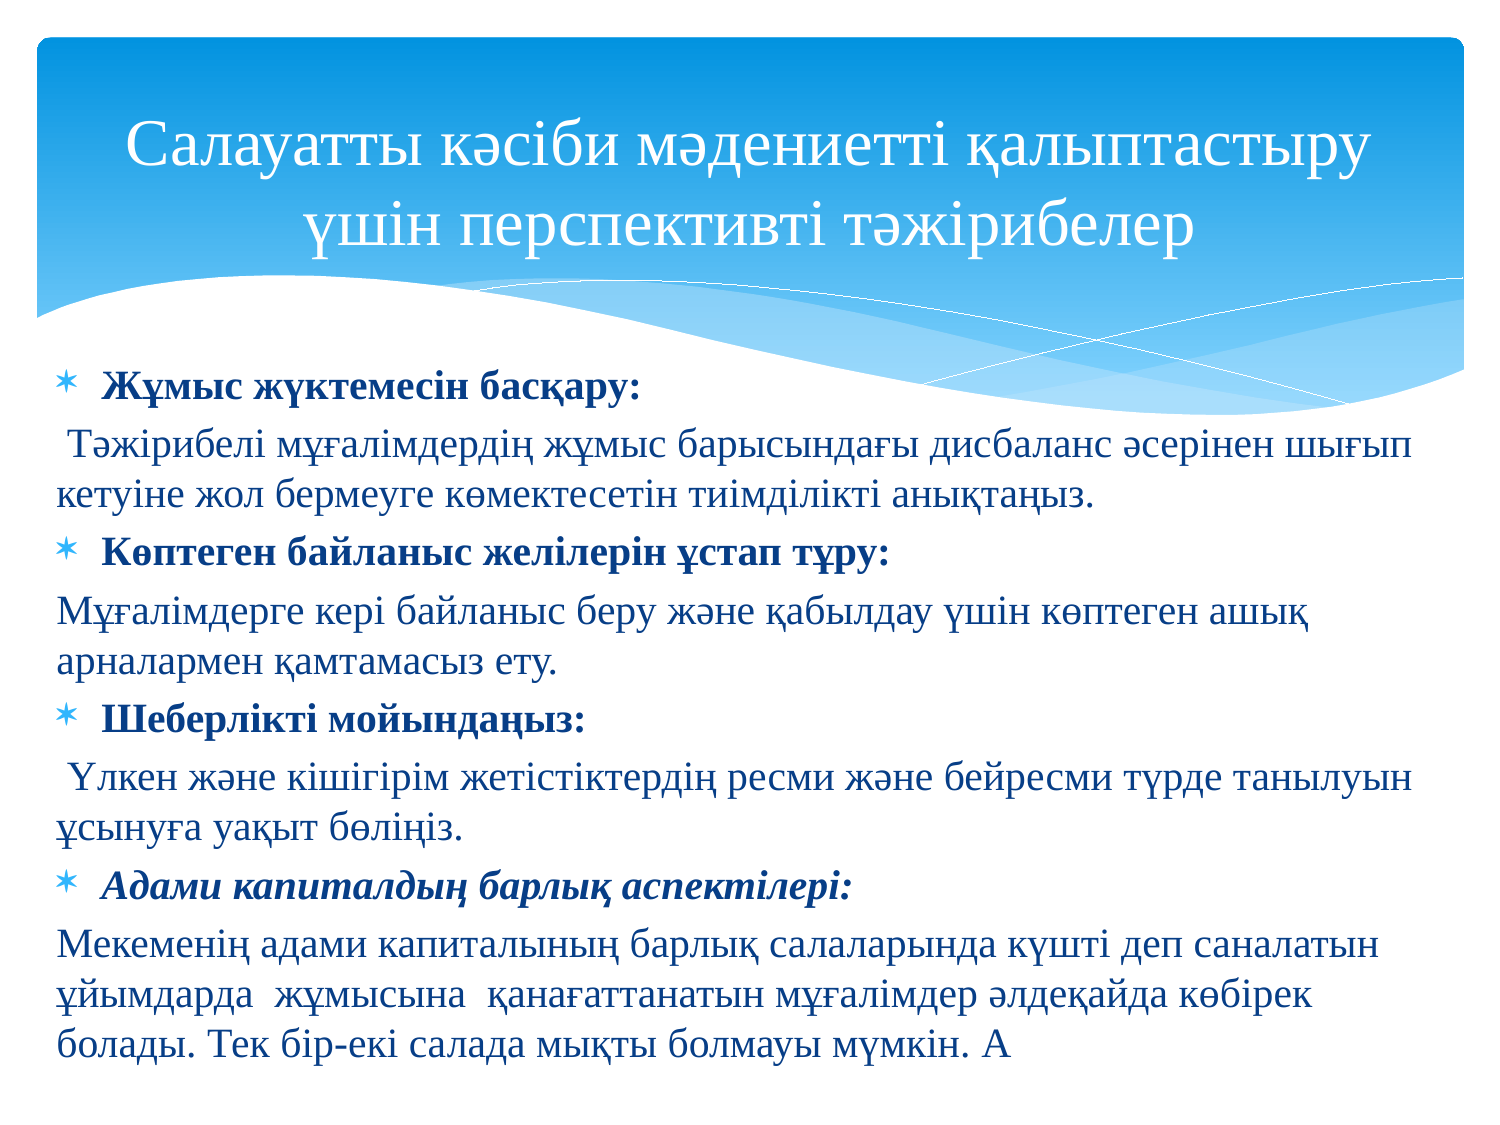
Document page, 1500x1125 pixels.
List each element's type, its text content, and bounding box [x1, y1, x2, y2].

list Жұмыс жүктемесін басқару: Тәжірибелі мұғалімдердің жұмыс барысындағы дисбаланс әсерінен шығып кетуіне жол бермеуге көмектесетін тиімділікті анықтаңыз. Көптеген байланыс желілерін ұстап тұру: Мұғалімдерге кері байланыс беру және қабылдау үшін көптеген ашық арналармен қамтамасыз ету. Шеберлікті мойындаңыз: Үлкен және кішігірім жетістіктердің ресми және бейресми түрде танылуын ұсынуға уақыт бөліңіз. Адами капиталдың барлық аспектілері: Мекеменің адами капиталының барлық салаларында күшті деп саналатын ұйымдарда жұмысына қанағаттанатын мұғалімдер әлдеқайда көбірек болады. Тек бір-екі салада мықты болмауы мүмкін. A [41, 349, 1471, 1005]
title Салауатты кәсіби мәдениетті қалыптастыру үшін перспективті тәжірибелер [75, 55, 1425, 303]
